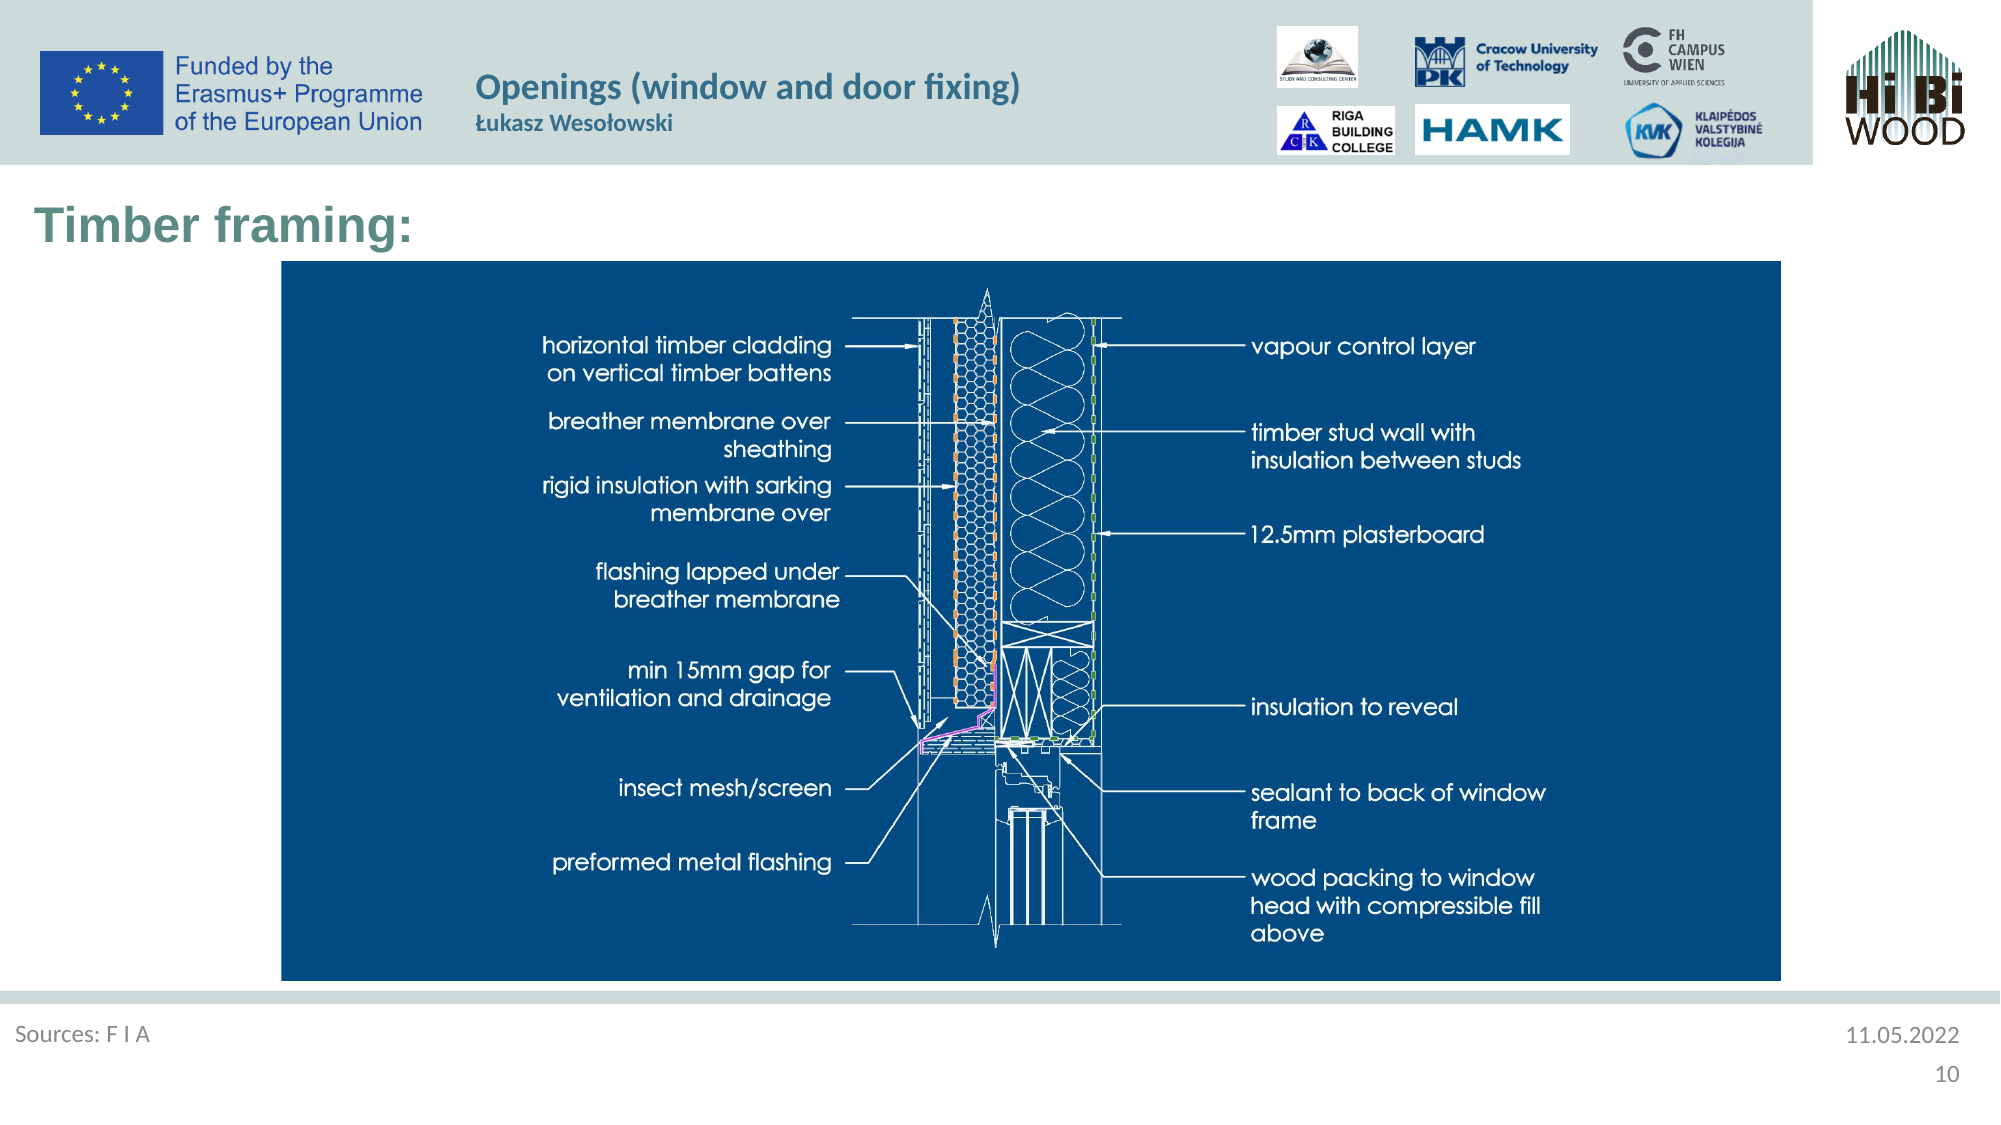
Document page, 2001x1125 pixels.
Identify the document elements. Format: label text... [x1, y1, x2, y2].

picture [1621, 97, 1766, 171]
slide_number 10 [1524, 1042, 1975, 1103]
picture [40, 51, 422, 135]
picture [1621, 25, 1726, 87]
picture [1415, 104, 1570, 155]
picture [1277, 26, 1359, 54]
text_box Openings (window and door fixing) Łukasz Wesołowski [460, 54, 1520, 145]
picture [281, 260, 1809, 981]
picture [1415, 37, 1598, 87]
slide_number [1524, 1003, 1975, 1042]
picture [1277, 145, 1395, 155]
text_box Timber framing: [19, 185, 1646, 261]
footer Sources: F I A [0, 1002, 675, 1063]
picture [1820, 11, 1987, 168]
